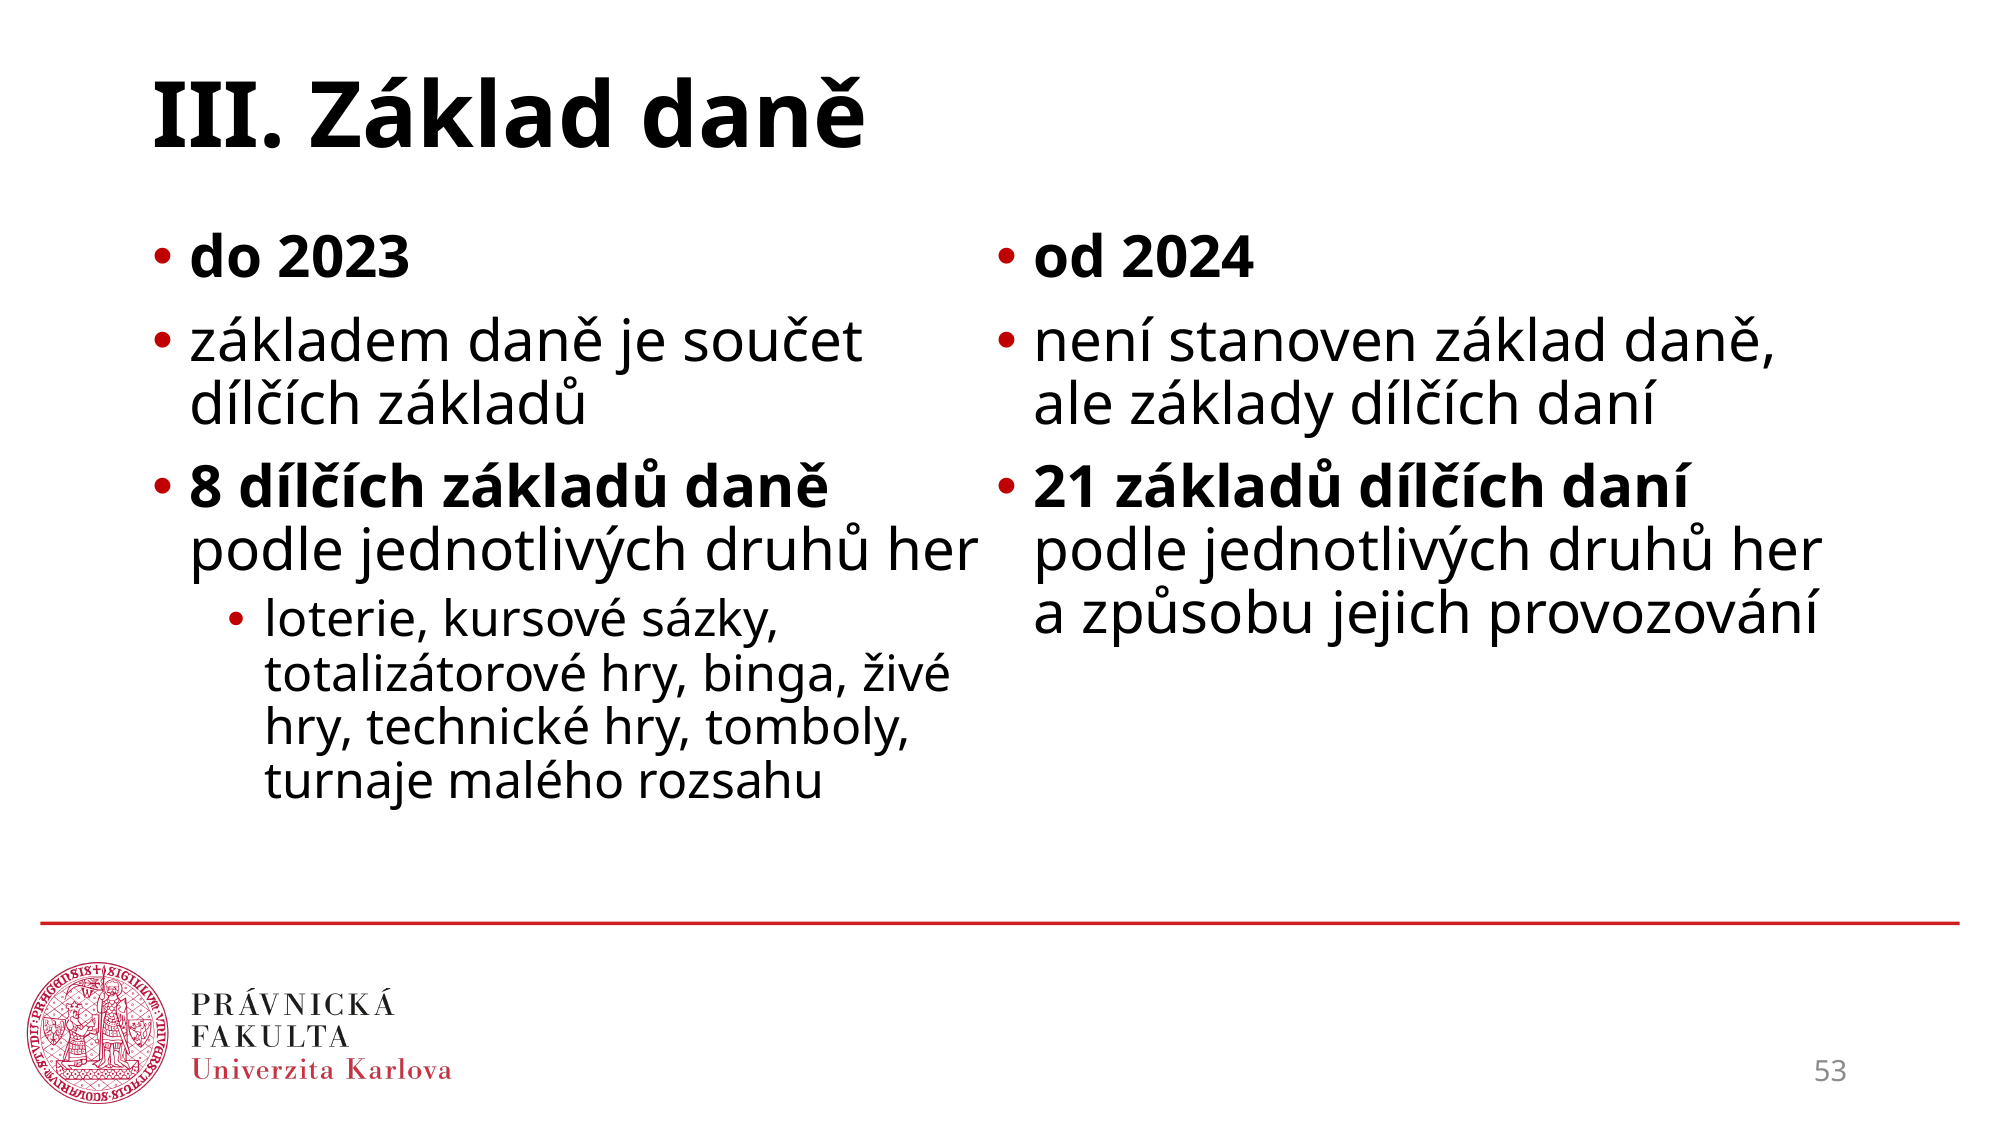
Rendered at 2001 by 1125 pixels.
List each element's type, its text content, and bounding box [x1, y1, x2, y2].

list do 2023 základem daně je součet dílčích základů 8 dílčích základů daně podle jednotlivých druhů her loterie, kursové sázky, totalizátorové hry, binga, živé hry, technické hry, tomboly, turnaje malého rozsahu [137, 220, 981, 905]
slide_number 53 [1412, 1042, 1863, 1103]
picture [26, 962, 452, 1104]
text_box od 2024 není stanoven základ daně, ale základy dílčích daní 21 základů dílčích daní podle jednotlivých druhů her a způsobu jejich provozování [981, 219, 1844, 905]
title III. Základ daně [137, 2, 1863, 220]
